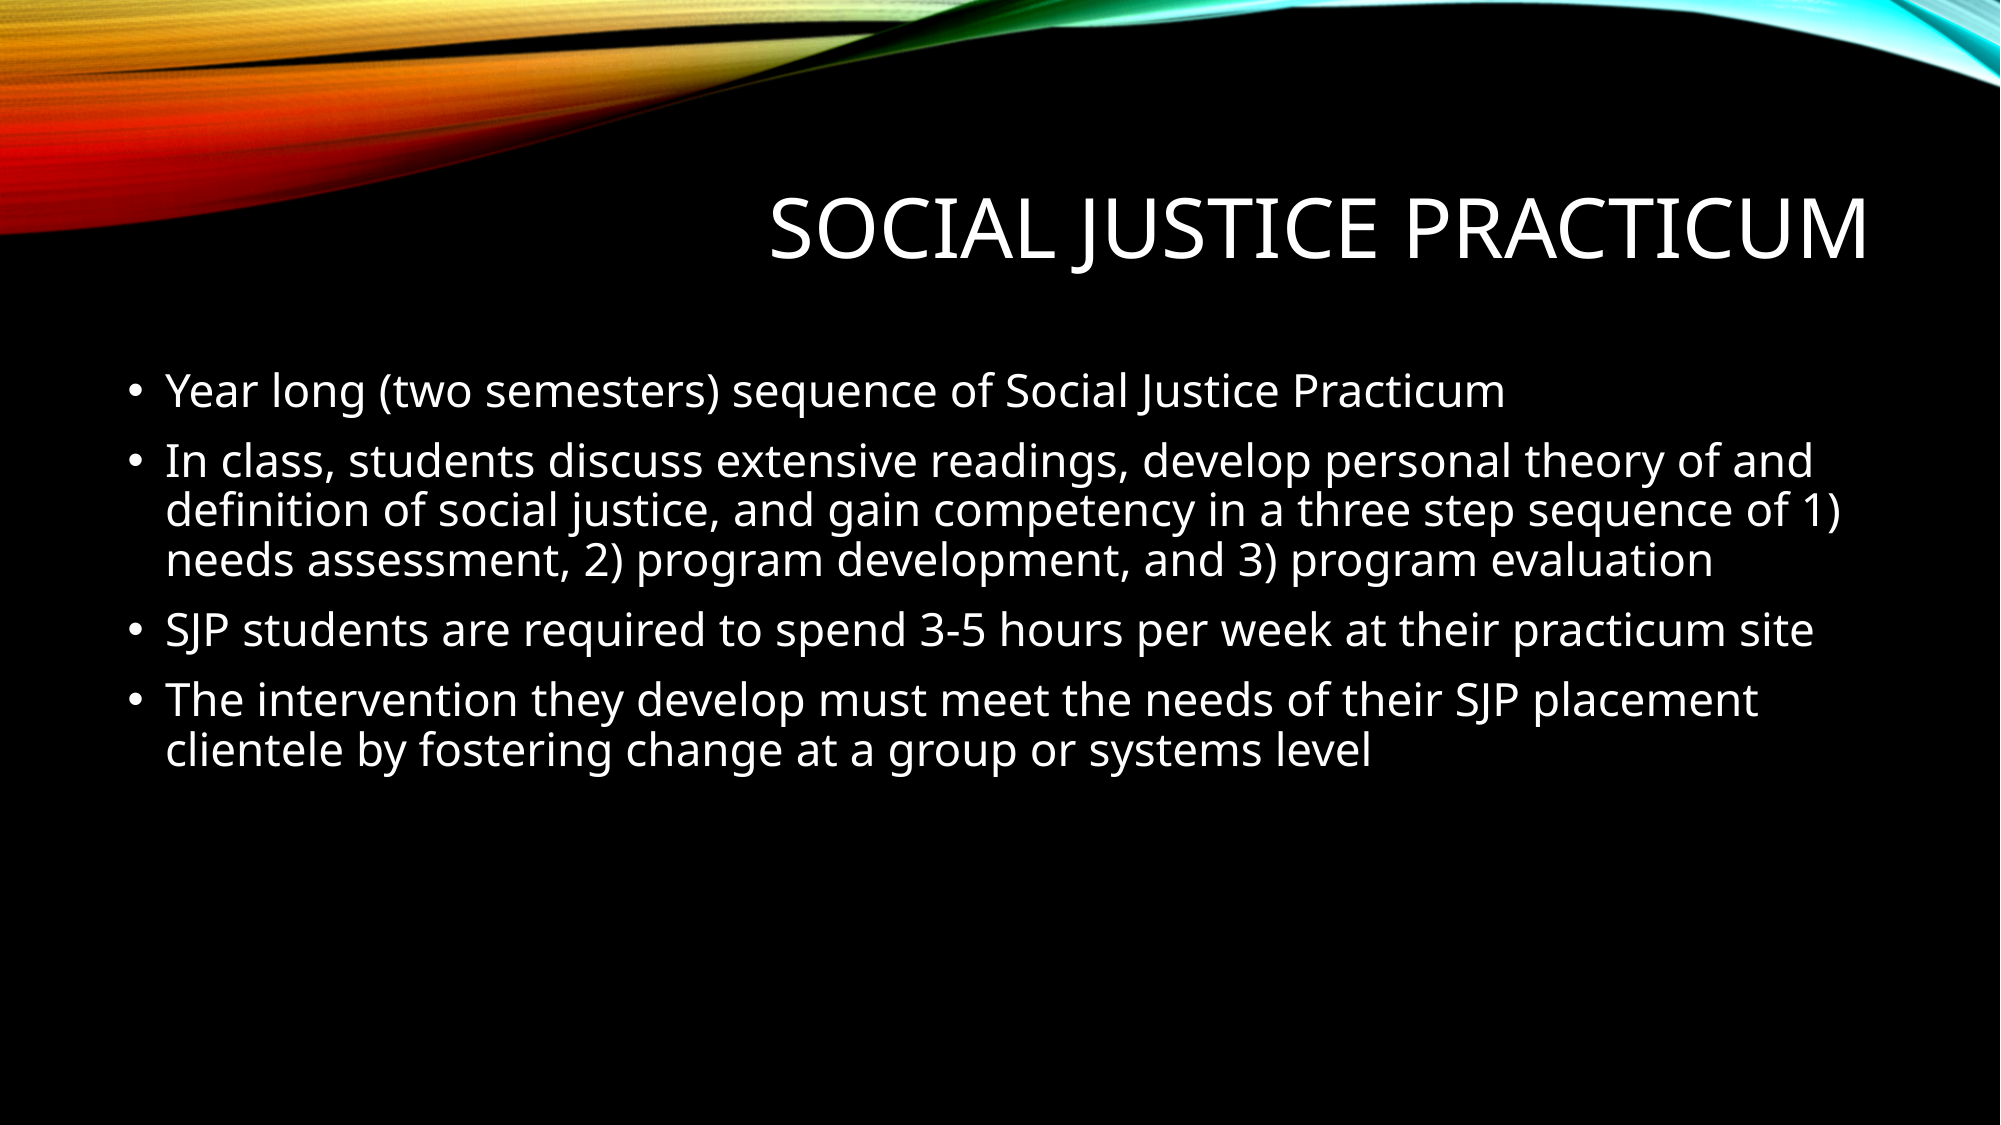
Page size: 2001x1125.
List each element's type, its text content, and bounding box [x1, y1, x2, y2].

list Year long (two semesters) sequence of Social Justice Practicum In class, students discuss extensive readings, develop personal theory of and definition of social justice, and gain competency in a three step sequence of 1) needs assessment, 2) program development, and 3) program evaluation SJP students are required to spend 3-5 hours per week at their practicum site The intervention they develop must meet the needs of their SJP placement clientele by fostering change at a group or systems level [112, 360, 1888, 1021]
picture [0, 0, 2000, 237]
title Social justice practicum [474, 125, 1888, 338]
